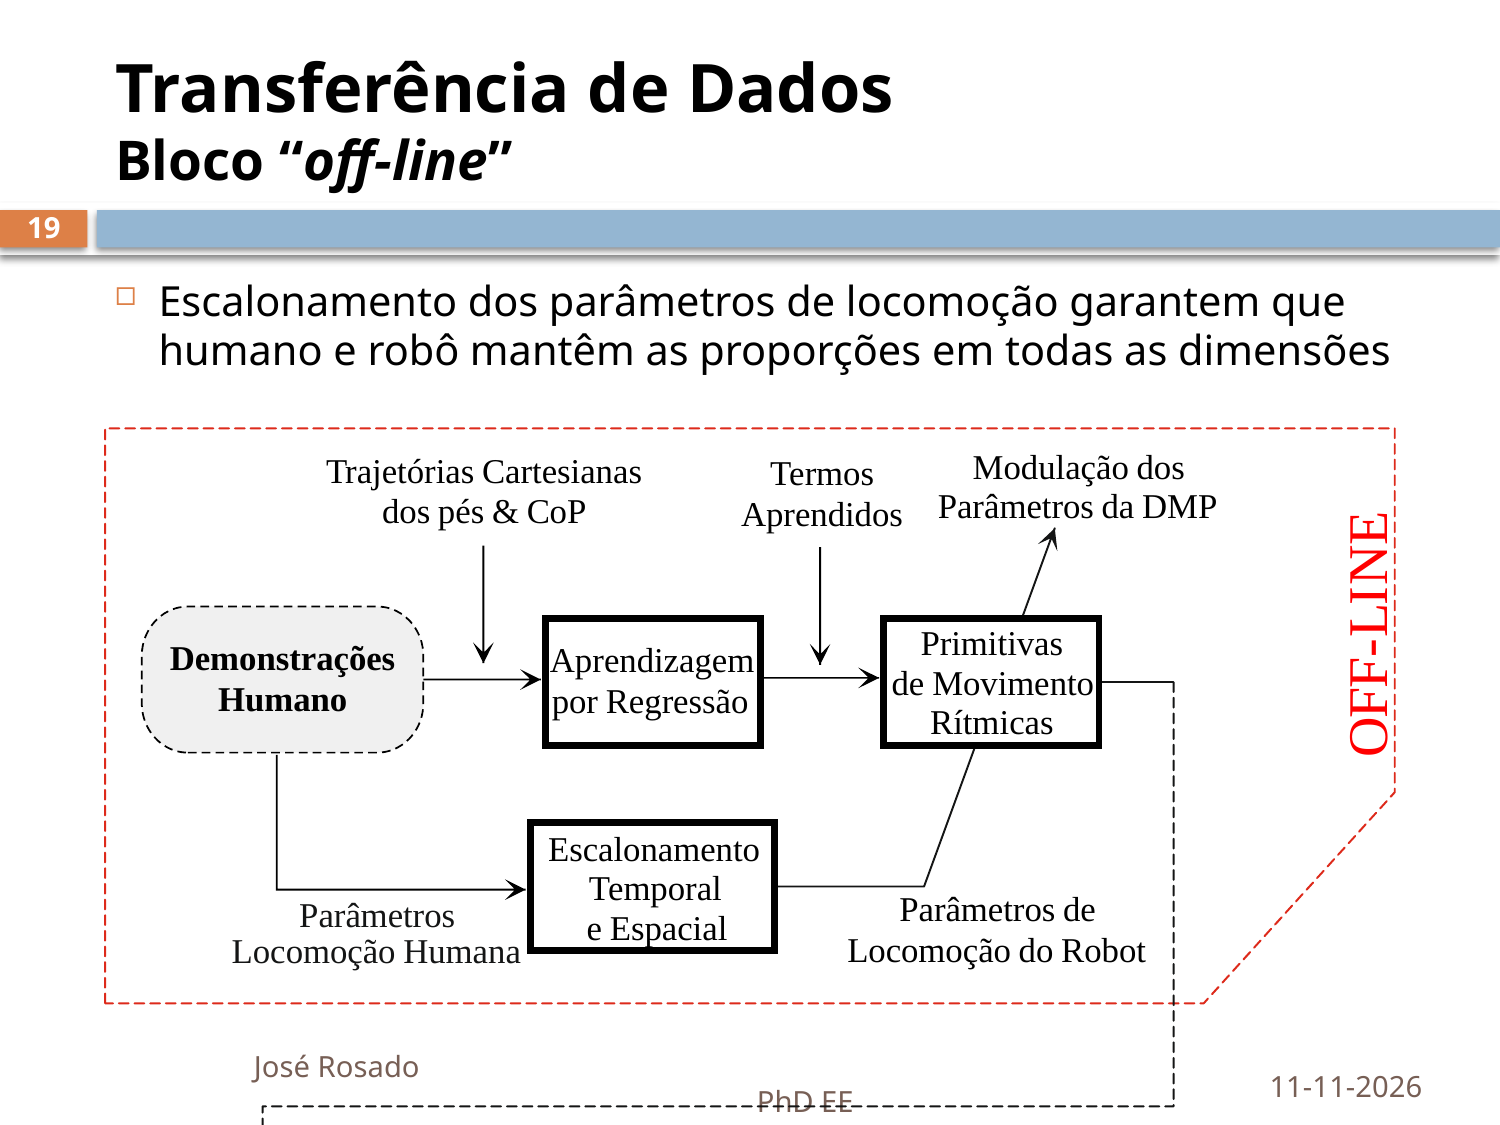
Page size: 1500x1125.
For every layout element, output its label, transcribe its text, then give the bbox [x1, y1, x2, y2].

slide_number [1406, 1058, 1438, 1119]
title Transferência de Dados Bloco “off-line” [100, 37, 1438, 200]
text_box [100, 423, 1400, 1125]
list Escalonamento dos parâmetros de locomoção garantem que humano e robô mantêm as proporções em todas as dimensões [100, 267, 1471, 409]
slide_number 19 [0, 208, 88, 249]
